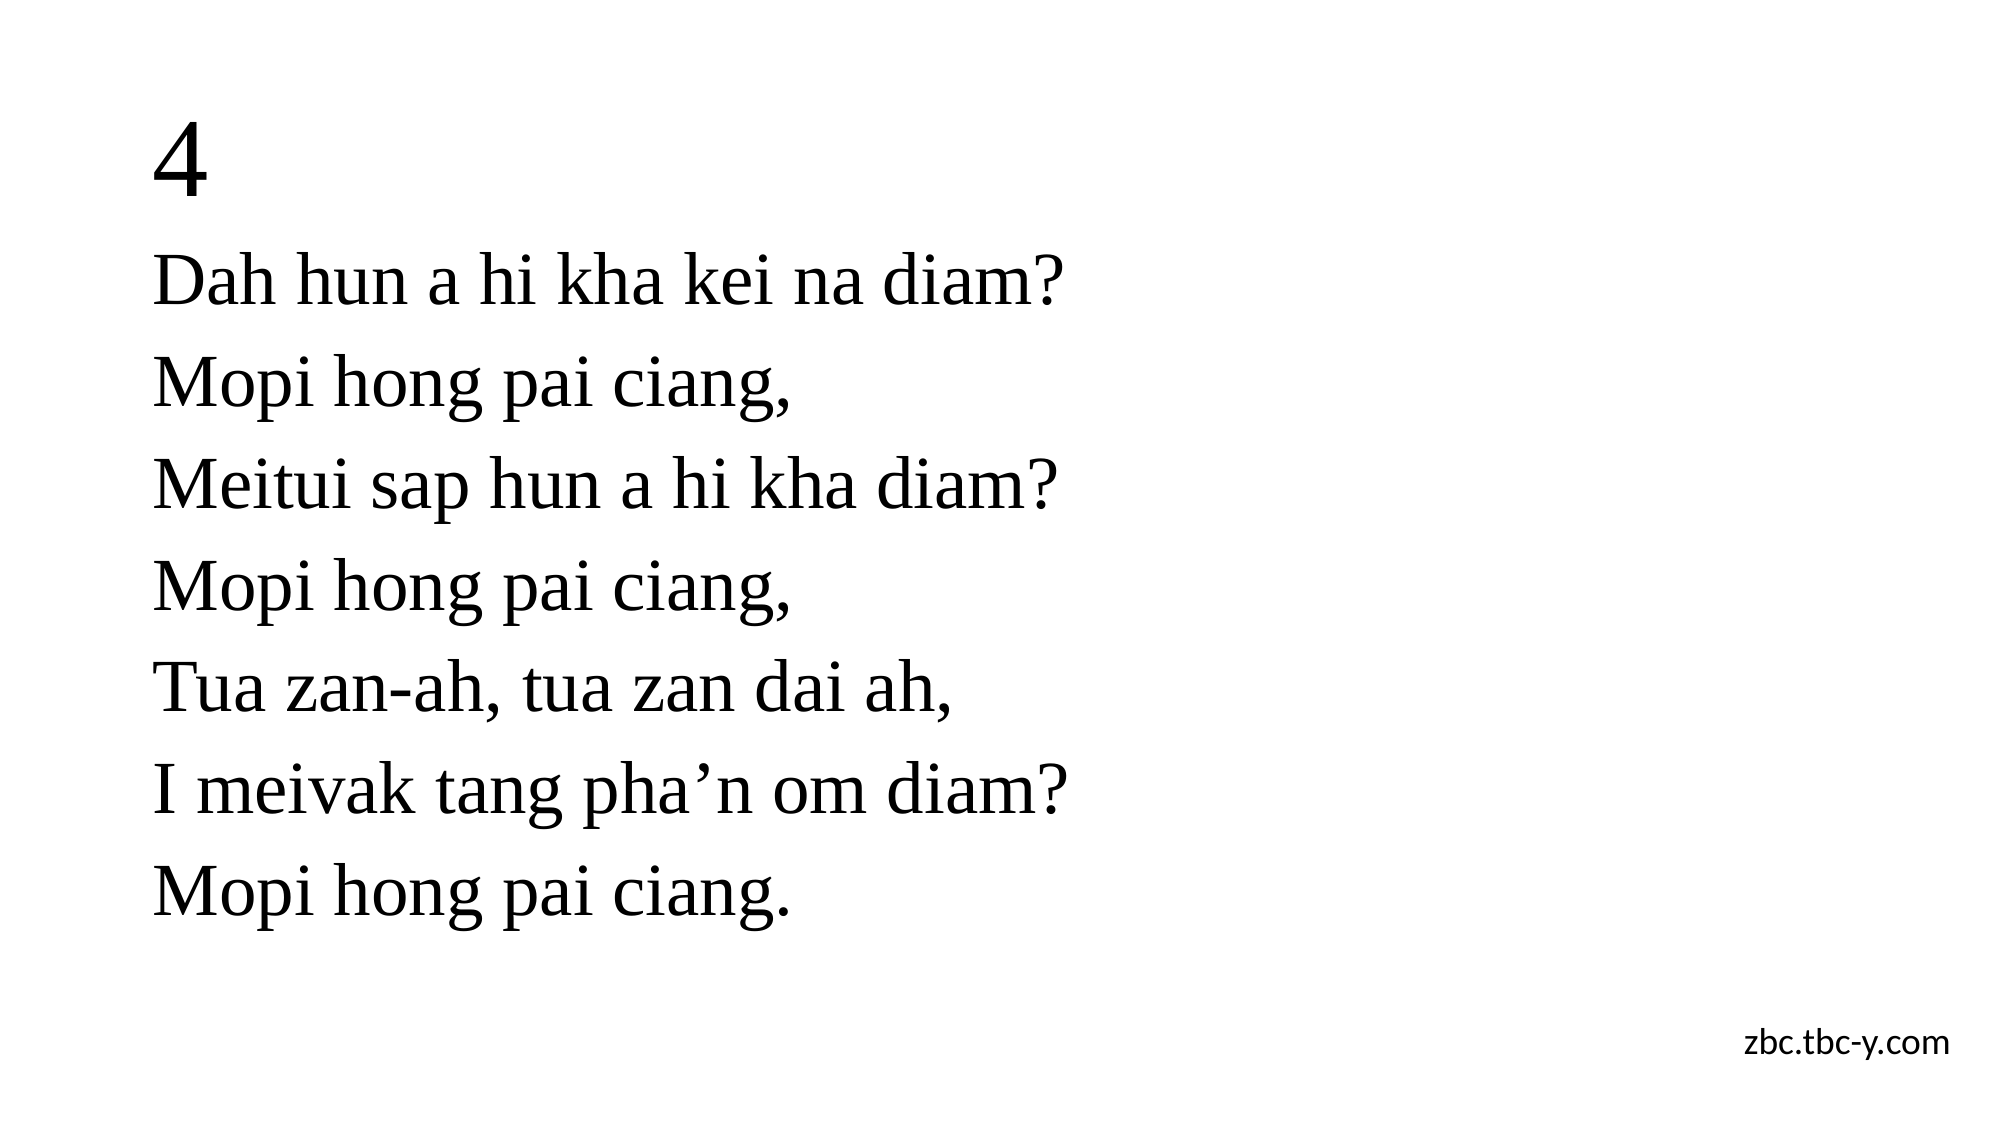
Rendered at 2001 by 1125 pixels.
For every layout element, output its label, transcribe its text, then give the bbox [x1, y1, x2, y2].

list Dah hun a hi kha kei na diam? Mopi hong pai ciang, Meitui sap hun a hi kha diam? Mopi hong pai ciang, Tua zan-ah, tua zan dai ah, I meivak tang pha’n om diam? Mopi hong pai ciang. [137, 232, 1863, 833]
title 4 [137, 80, 1863, 232]
text_box zbc.tbc-y.com [1728, 1009, 2000, 1070]
